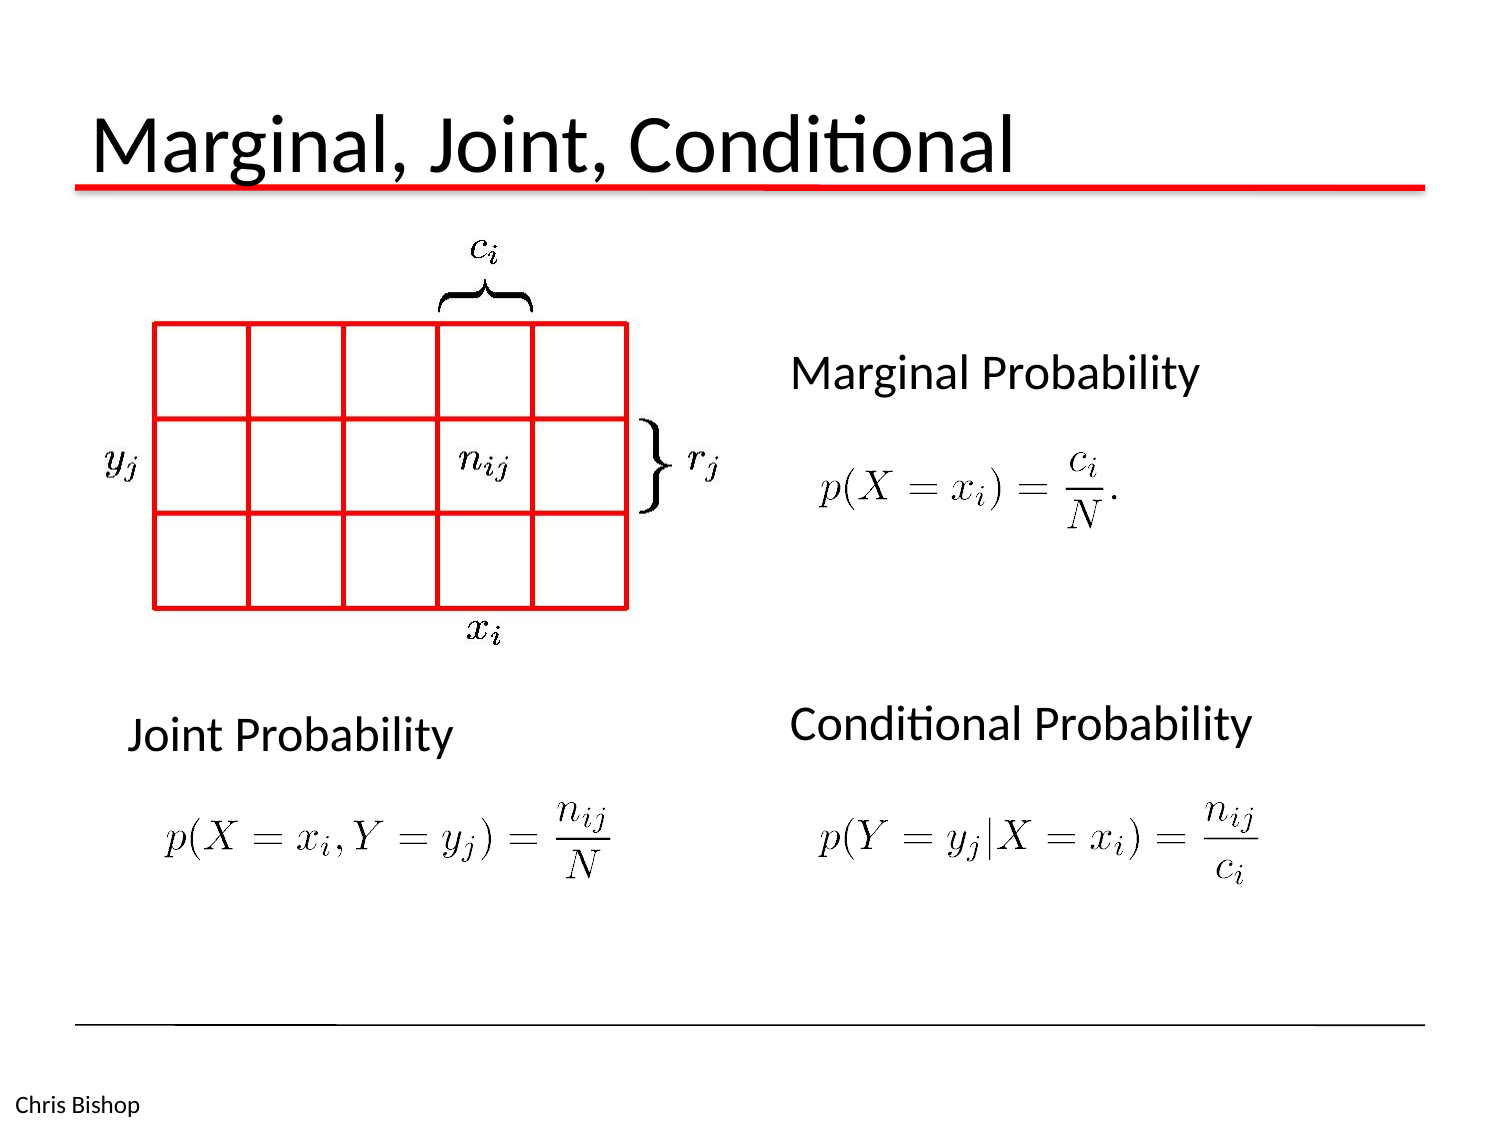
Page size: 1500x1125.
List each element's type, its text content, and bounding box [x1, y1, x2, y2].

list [95, 237, 726, 650]
title Marginal, Joint, Conditional [75, 45, 1425, 233]
picture [816, 449, 1118, 530]
list Marginal Probability Conditional Probability [774, 262, 1438, 930]
picture [160, 799, 613, 880]
text_box Chris Bishop [0, 1081, 156, 1125]
text_box Joint Probability [112, 693, 775, 814]
picture [816, 799, 1260, 888]
